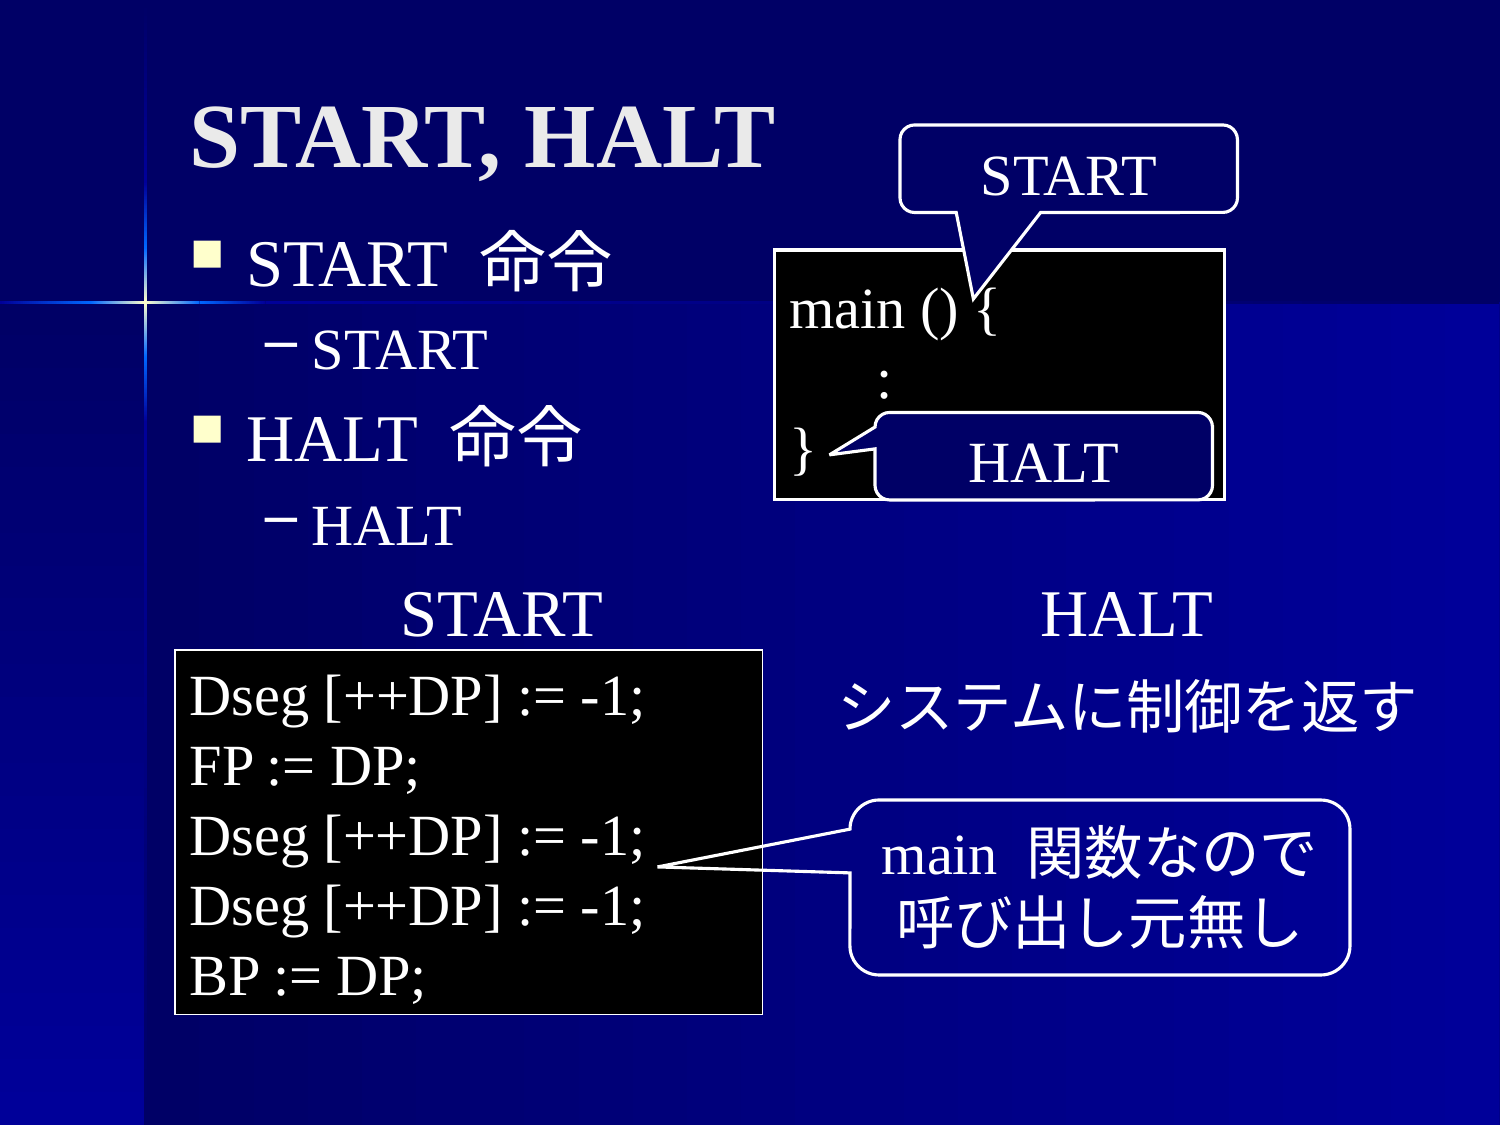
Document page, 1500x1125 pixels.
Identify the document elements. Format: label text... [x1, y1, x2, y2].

list START 命令 START HALT 命令 HALT [174, 212, 1401, 613]
text_box Dseg [++DP] := -1; FP := DP; Dseg [++DP] := -1; Dseg [++DP] := -1; BP := DP; [174, 650, 763, 1015]
text_box HALT [1025, 562, 1228, 658]
text_box START [900, 124, 1238, 299]
text_box main () { : } [774, 249, 1225, 500]
text_box HALT [829, 412, 1213, 500]
text_box main 関数なので 呼び出し元無し [657, 799, 1351, 976]
text_box システムに制御を返す [822, 662, 1433, 748]
title START, HALT [174, 49, 1413, 213]
text_box START [385, 562, 618, 658]
